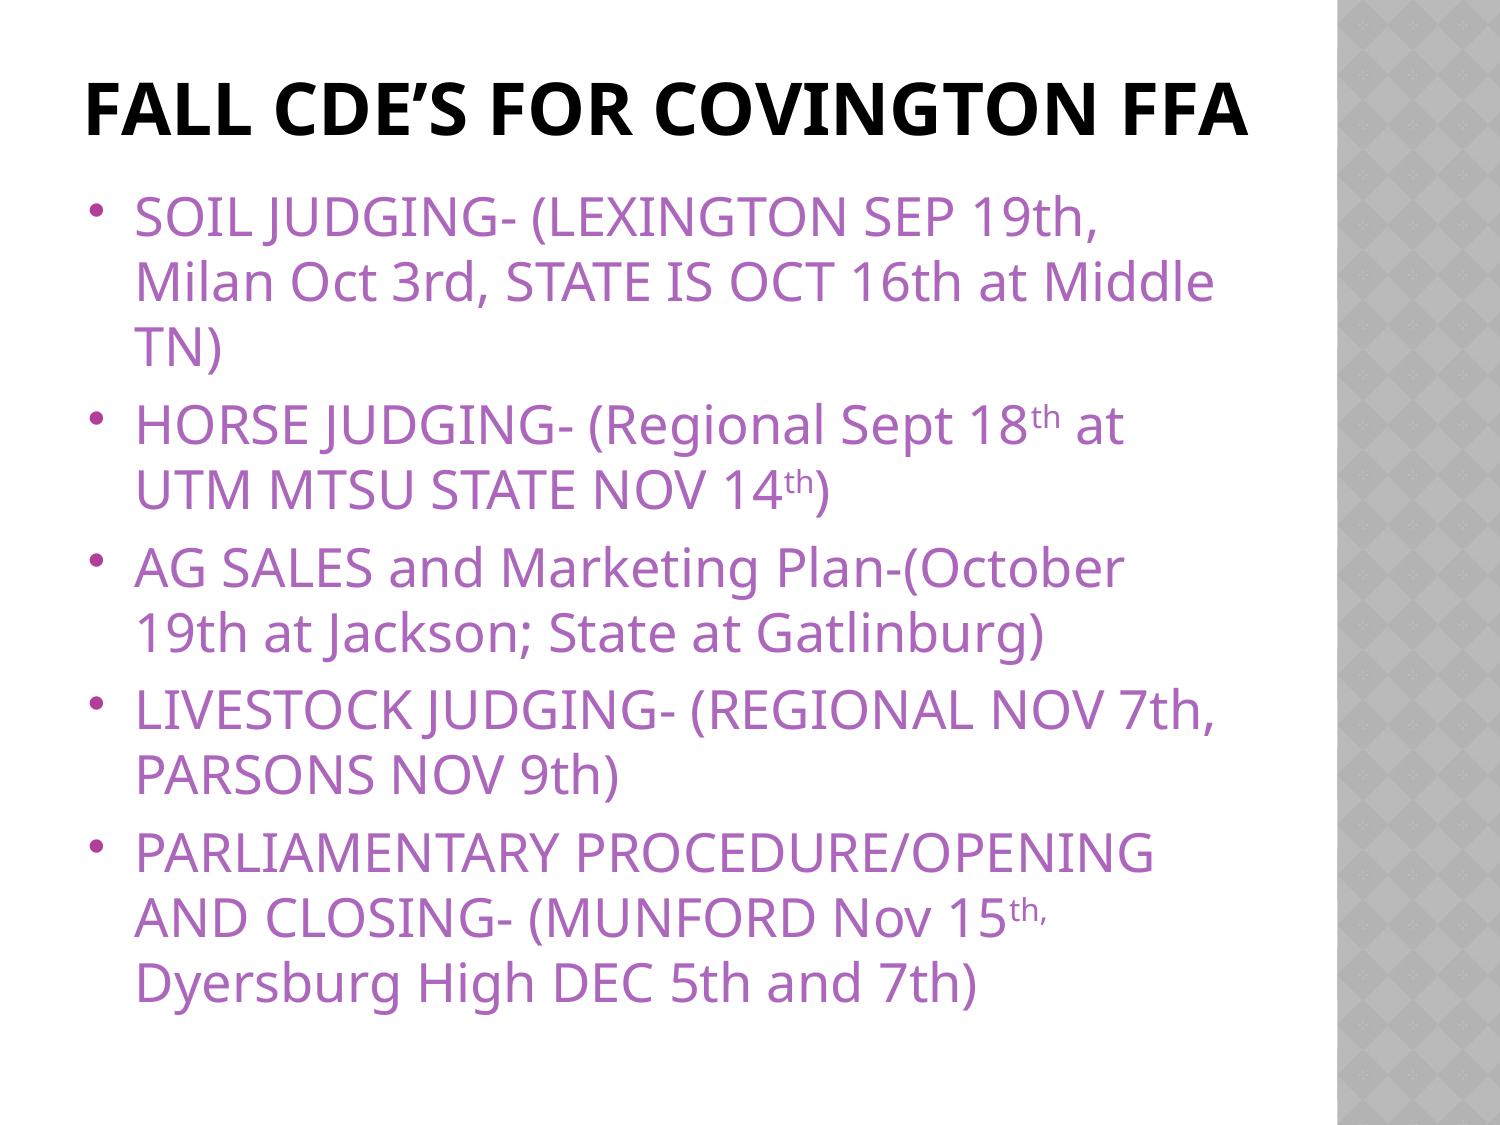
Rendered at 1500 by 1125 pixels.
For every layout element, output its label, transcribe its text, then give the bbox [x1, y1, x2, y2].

title faLL cde’S FOR COVINGTON FFA [75, 52, 1263, 150]
list SOIL JUDGING- (LEXINGTON SEP 19th, Milan Oct 3rd, STATE IS OCT 16th at Middle TN) HORSE JUDGING- (Regional Sept 18th at UTM MTSU STATE NOV 14th) AG SALES and Marketing Plan-(October 19th at Jackson; State at Gatlinburg) LIVESTOCK JUDGING- (REGIONAL NOV 7th, PARSONS NOV 9th) PARLIAMENTARY PROCEDURE/OPENING AND CLOSING- (MUNFORD Nov 15th, Dyersburg High DEC 5th and 7th) [75, 174, 1263, 1059]
